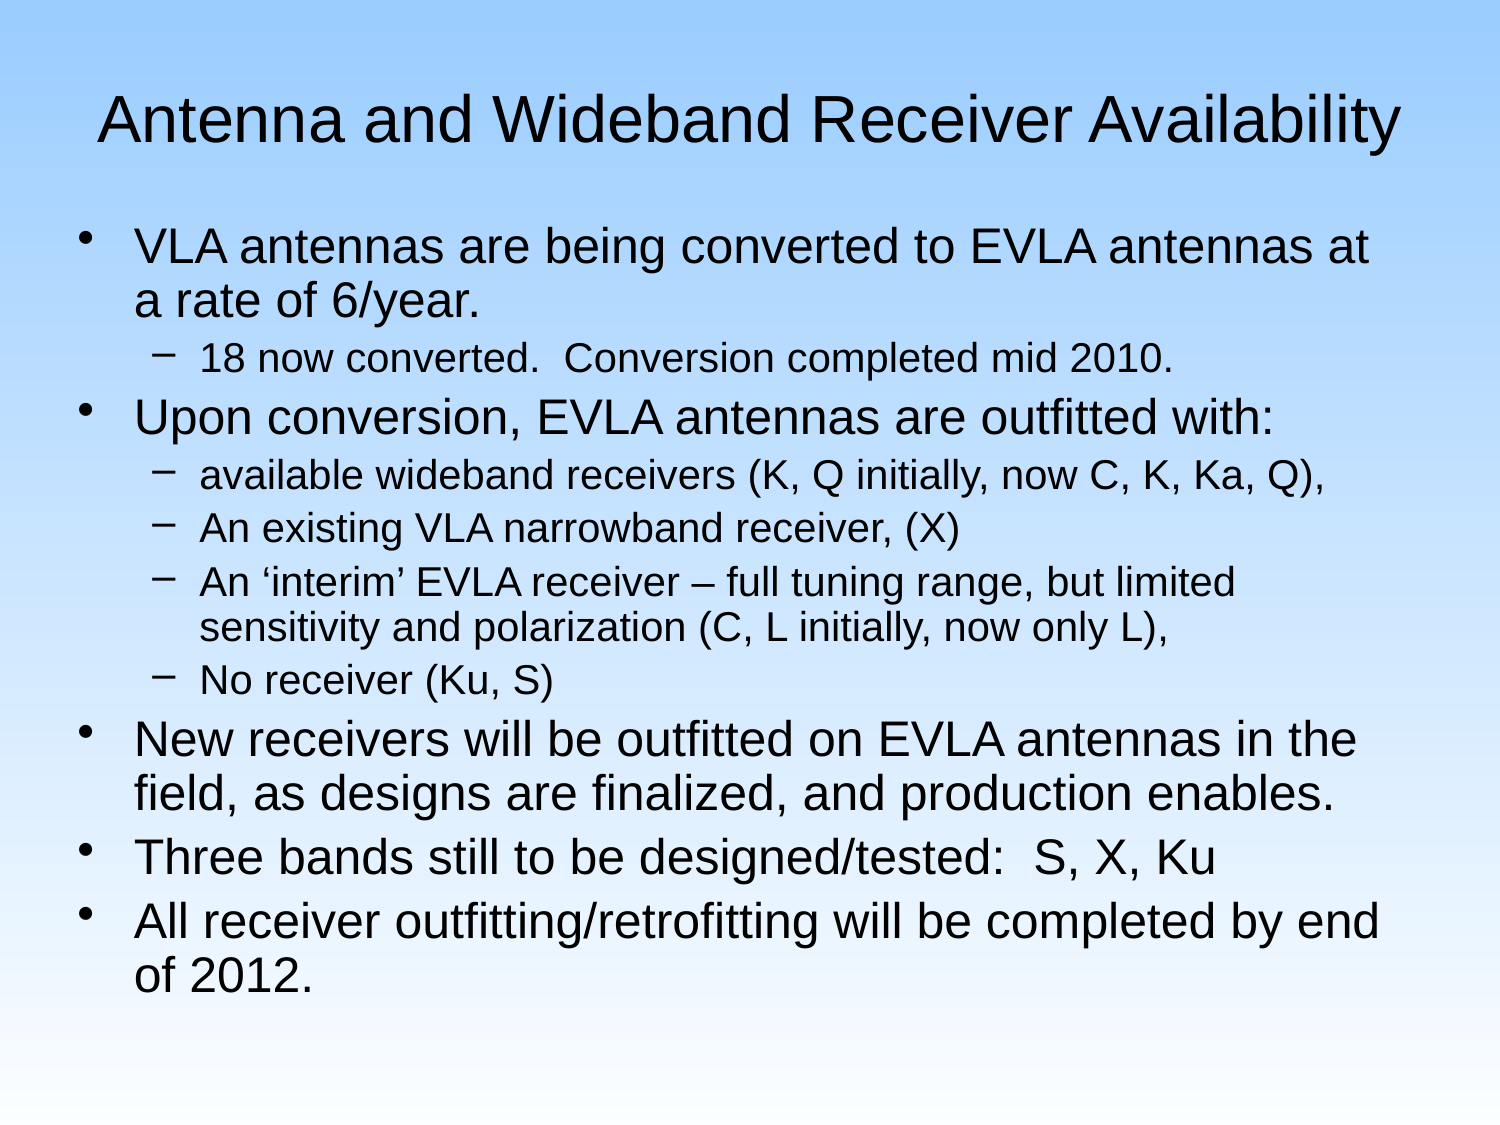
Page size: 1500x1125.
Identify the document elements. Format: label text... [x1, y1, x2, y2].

list VLA antennas are being converted to EVLA antennas at a rate of 6/year. 18 now converted. Conversion completed mid 2010. Upon conversion, EVLA antennas are outfitted with: available wideband receivers (K, Q initially, now C, K, Ka, Q), An existing VLA narrowband receiver, (X) An ‘interim’ EVLA receiver – full tuning range, but limited sensitivity and polarization (C, L initially, now only L), No receiver (Ku, S) New receivers will be outfitted on EVLA antennas in the field, as designs are finalized, and production enables. Three bands still to be designed/tested: S, X, Ku All receiver outfitting/retrofitting will be completed by end of 2012. [62, 212, 1413, 1038]
title Antenna and Wideband Receiver Availability [74, 44, 1426, 188]
